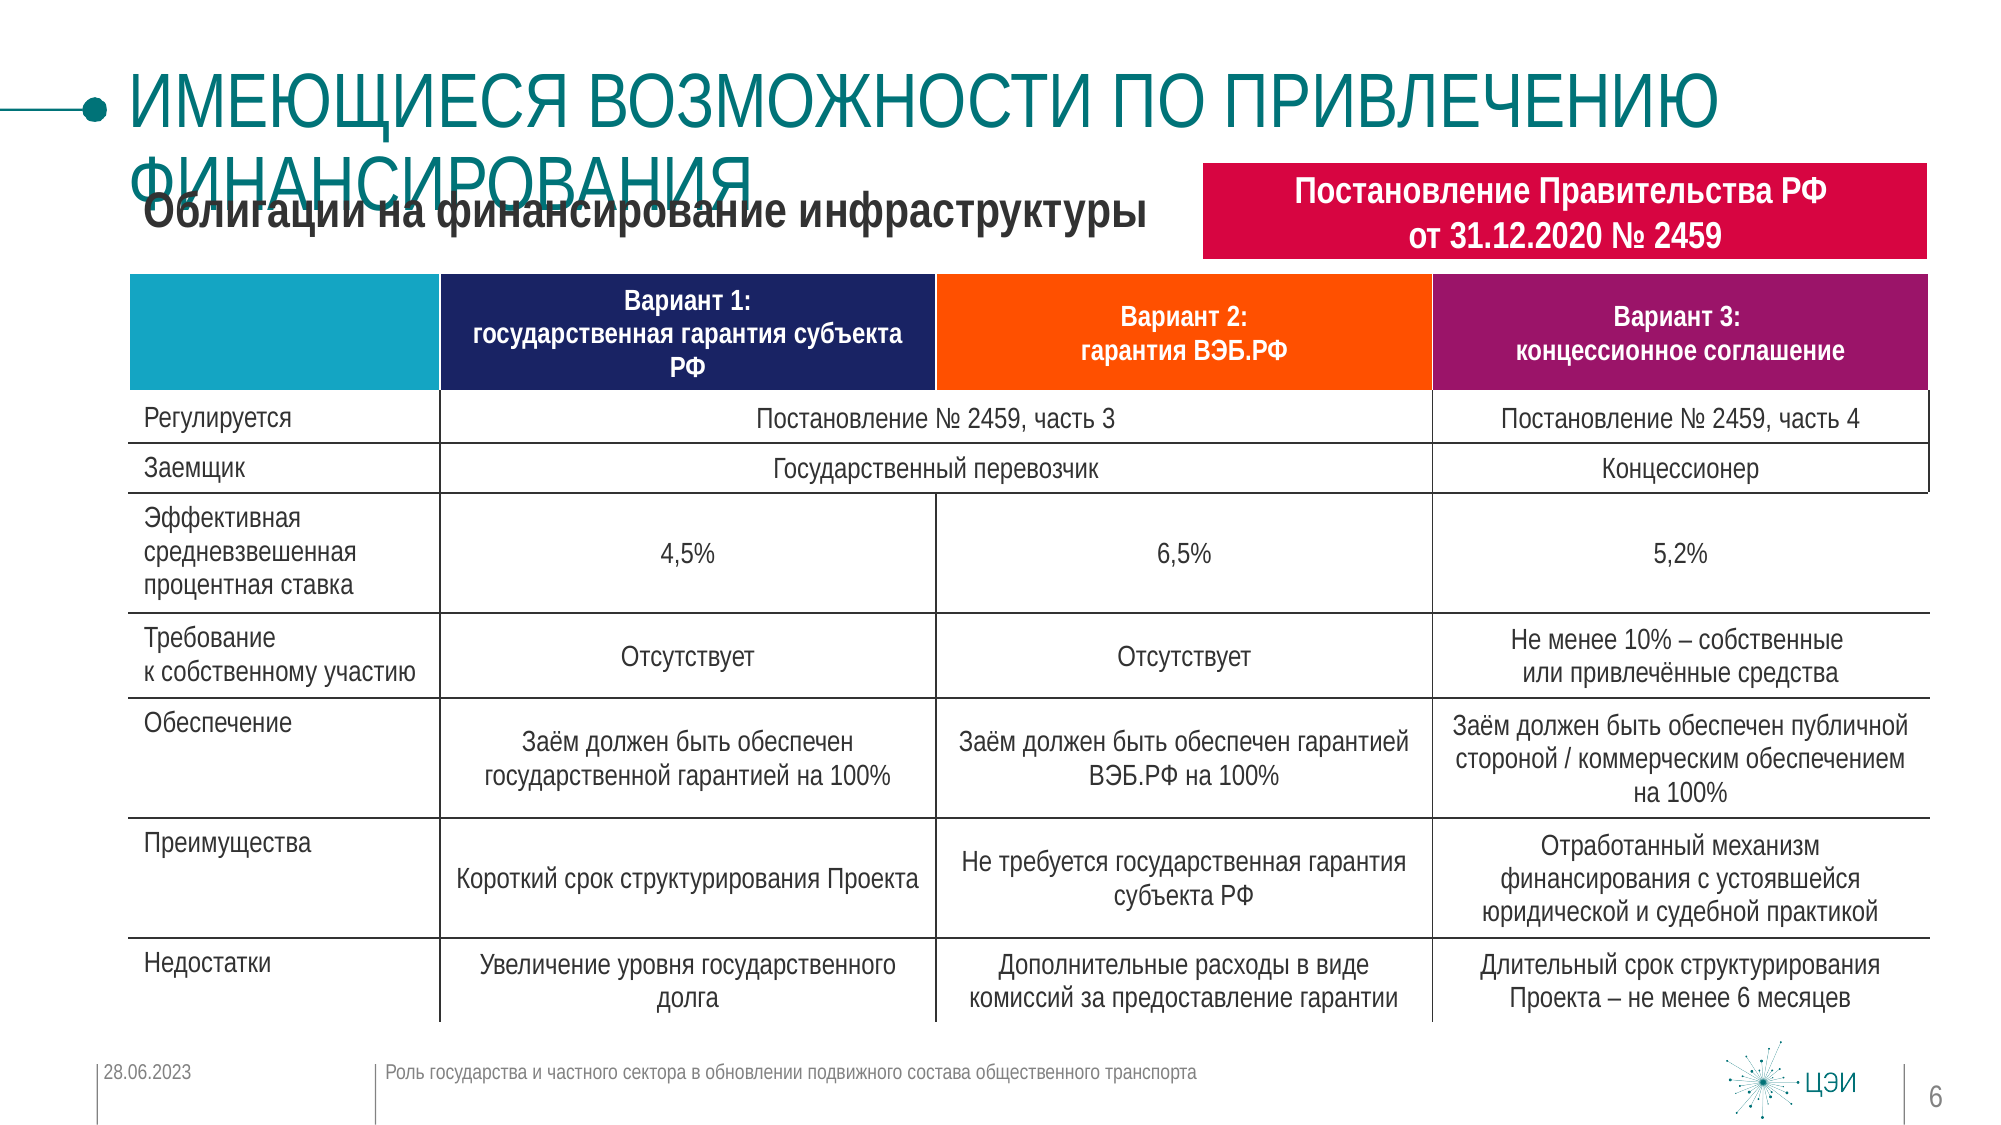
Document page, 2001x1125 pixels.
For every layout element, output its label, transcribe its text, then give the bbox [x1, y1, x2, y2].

table_cell Государственный перевозчик [441, 444, 1432, 492]
table_cell 5,2% [1433, 494, 1928, 612]
picture [82, 97, 107, 122]
text_box Постановление Правительства РФ от 31.12.2020 № 2459 [1200, 159, 1931, 262]
table_cell Отработанный механизм финансирования с устоявшейся юридической и судебной практикой [1433, 819, 1928, 937]
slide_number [103, 1058, 330, 1084]
table_cell Длительный срок структурирования Проекта – не менее 6 месяцев [1433, 939, 1928, 1022]
text_box Имеющиеся возможности по привлечению финансирования [128, 60, 1977, 227]
table_cell Постановление № 2459, часть 3 [441, 396, 1432, 442]
table_cell Концессионер [1433, 444, 1928, 492]
table_cell Преимущества [130, 819, 439, 937]
slide_number 6 [1929, 1076, 2000, 1114]
table_cell Увеличение уровня государственного долга [441, 939, 935, 1022]
table_cell Заём должен быть обеспечен гарантией ВЭБ.РФ на 100% [937, 699, 1432, 817]
table_cell Постановление № 2459, часть 4 [1433, 396, 1928, 442]
table_cell Требование к собственному участию [130, 614, 439, 697]
picture [1726, 1041, 1855, 1058]
table_cell Недостатки [130, 939, 439, 1022]
table_cell Заём должен быть обеспечен государственной гарантией на 100% [441, 699, 935, 817]
table_cell Обеспечение [130, 699, 439, 817]
table_header Вариант 3: концессионное соглашение [1433, 274, 1928, 390]
table_cell Отсутствует [441, 614, 935, 697]
table_header [130, 274, 439, 390]
table_cell Дополнительные расходы в виде комиссий за предоставление гарантии [937, 939, 1432, 1022]
table_cell Короткий срок структурирования Проекта [441, 819, 935, 937]
table_cell Заемщик [130, 444, 439, 492]
table_header Вариант 2: гарантия ВЭБ.РФ [937, 274, 1432, 390]
table_cell Заём должен быть обеспечен публичной стороной / коммерческим обеспечением на 100% [1433, 699, 1928, 817]
footer Роль государства и частного сектора в обновлении подвижного состава общественного транспорта [385, 1058, 1862, 1084]
table_cell Эффективная средневзвешенная процентная ставка [130, 494, 439, 612]
table_cell 6,5% [937, 494, 1432, 612]
table_cell Не требуется государственная гарантия субъекта РФ [937, 819, 1432, 937]
table_cell Регулируется [130, 396, 439, 442]
table_cell Отсутствует [937, 614, 1432, 697]
table_cell Не менее 10% – собственные или привлечённые средства [1433, 614, 1928, 697]
table_cell 4,5% [441, 494, 935, 612]
text_box Облигации на финансирование инфраструктуры [128, 170, 1200, 246]
table_header Вариант 1: государственная гарантия субъекта РФ [441, 274, 935, 390]
picture [1726, 1084, 1855, 1119]
